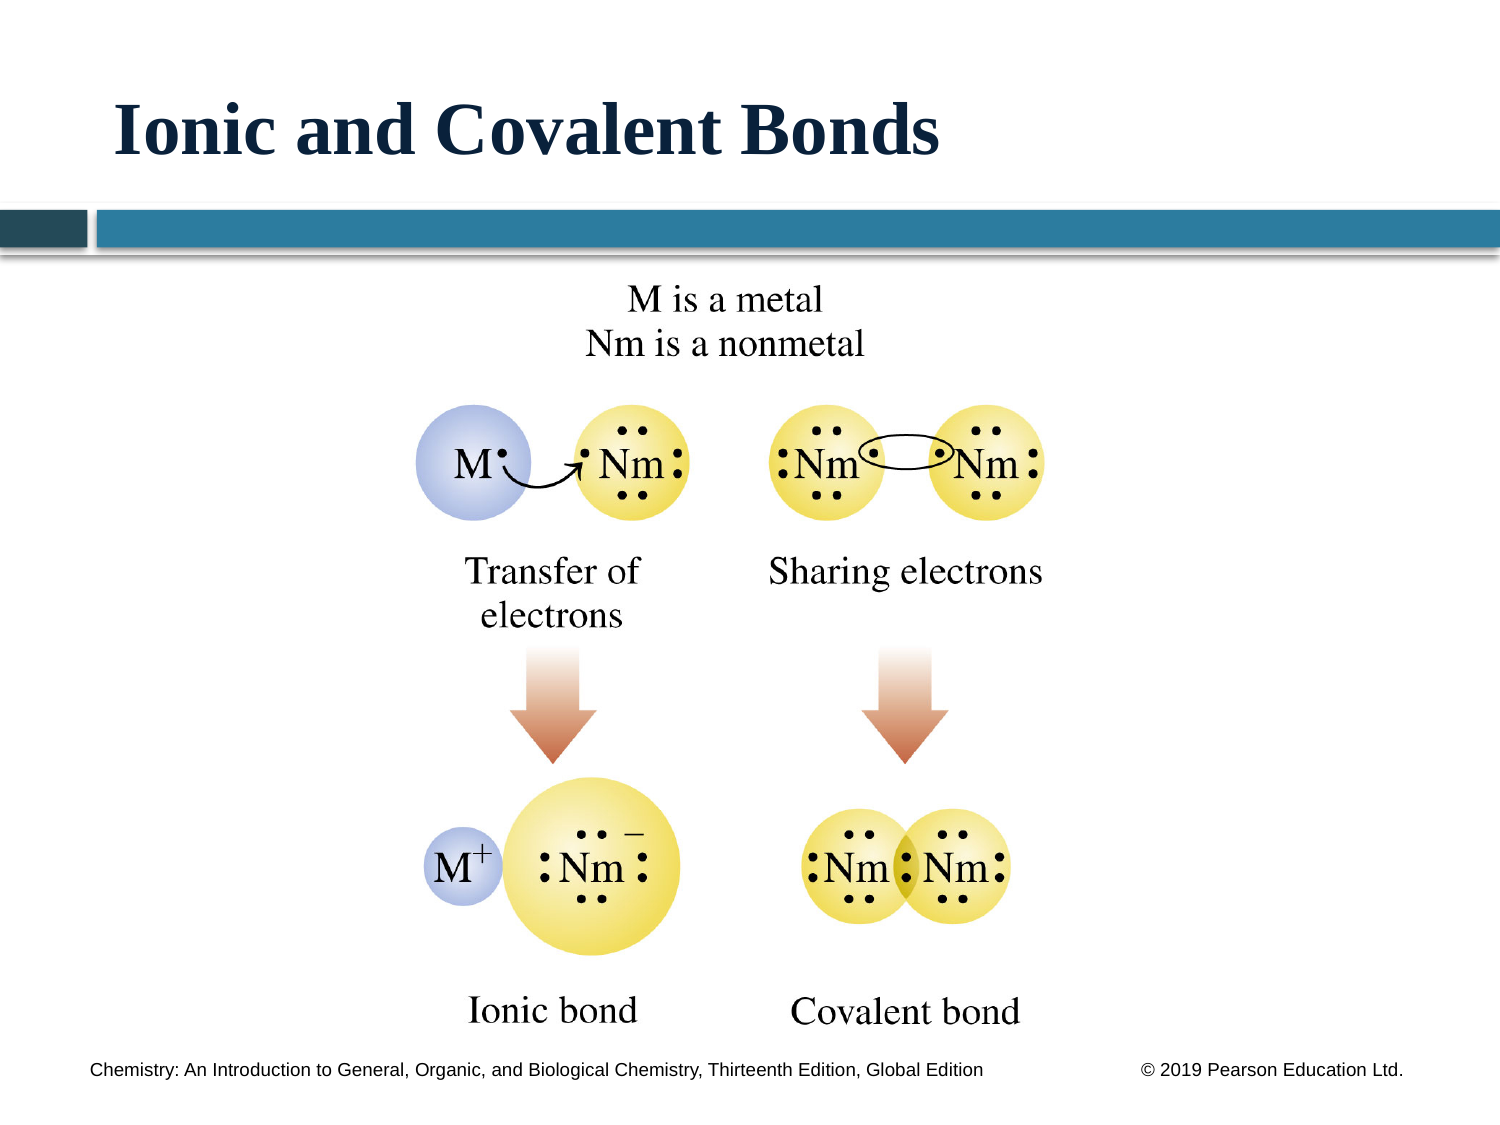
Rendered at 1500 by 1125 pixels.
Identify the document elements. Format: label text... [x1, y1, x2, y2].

title Ionic and Covalent Bonds [98, 49, 1414, 200]
picture [411, 278, 1052, 1028]
